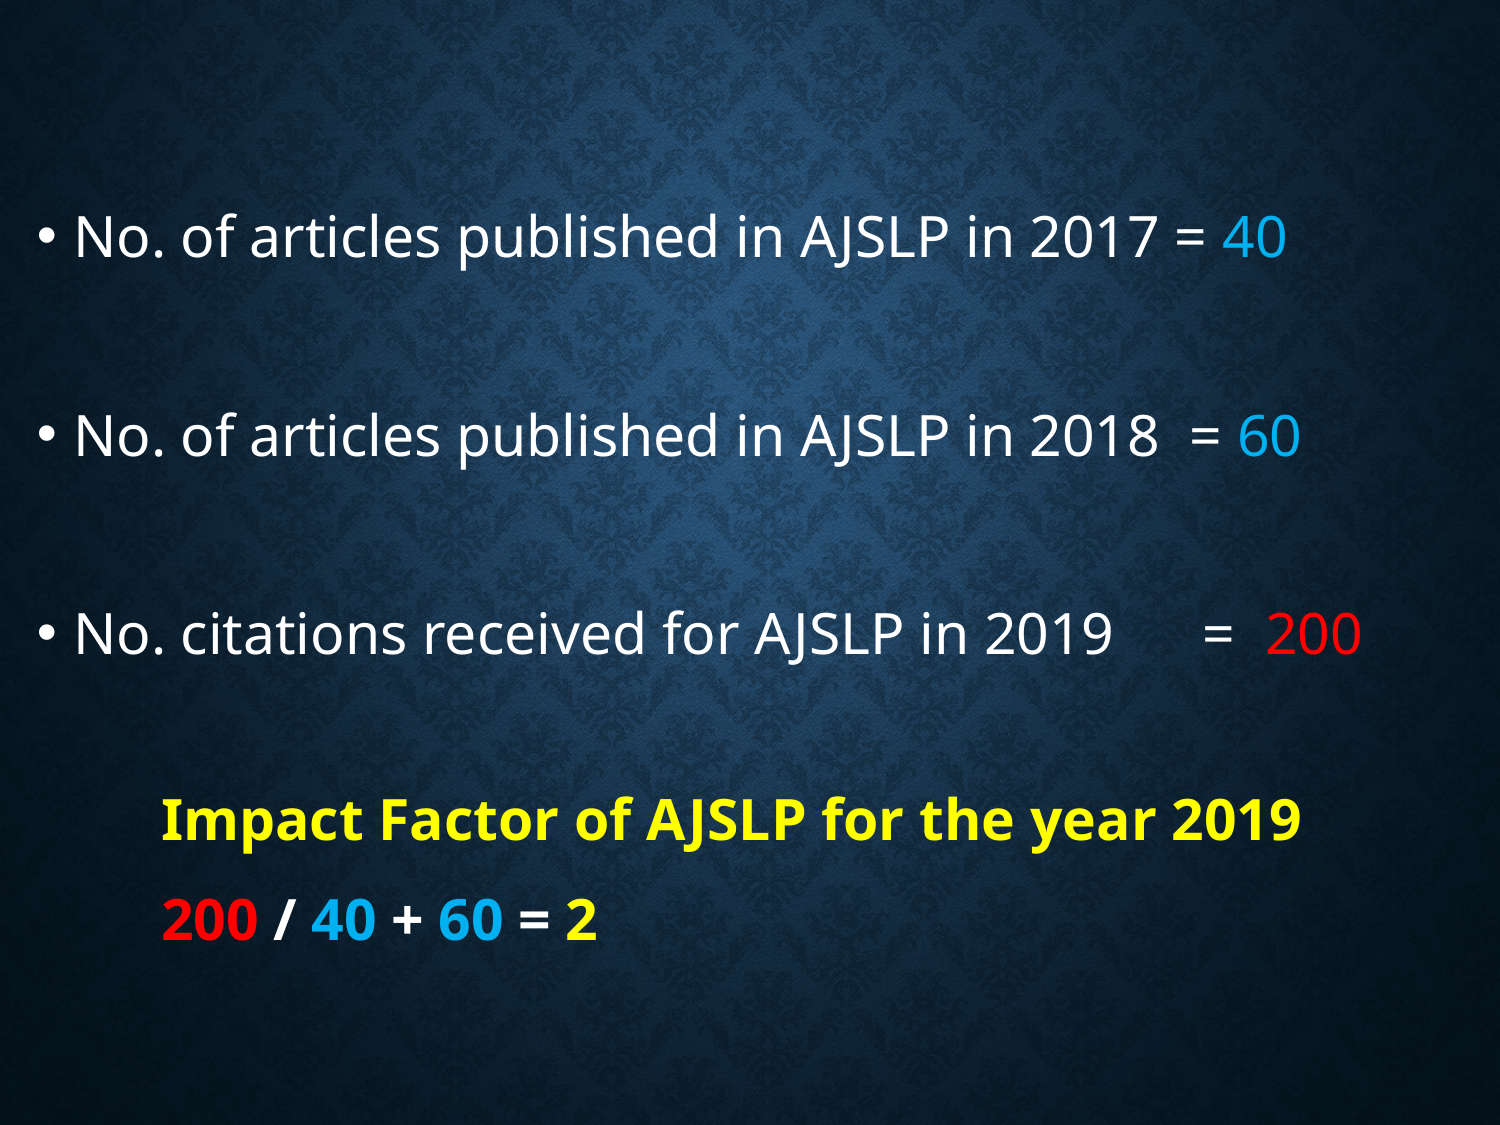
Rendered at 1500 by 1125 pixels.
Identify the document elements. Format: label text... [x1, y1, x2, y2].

list No. of articles published in AJSLP in 2017 = 40 No. of articles published in AJSLP in 2018 = 60 No. citations received for AJSLP in 2019 = 200 Impact Factor of AJSLP for the year 2019 200 / 40 + 60 = 2 [21, 104, 1479, 975]
